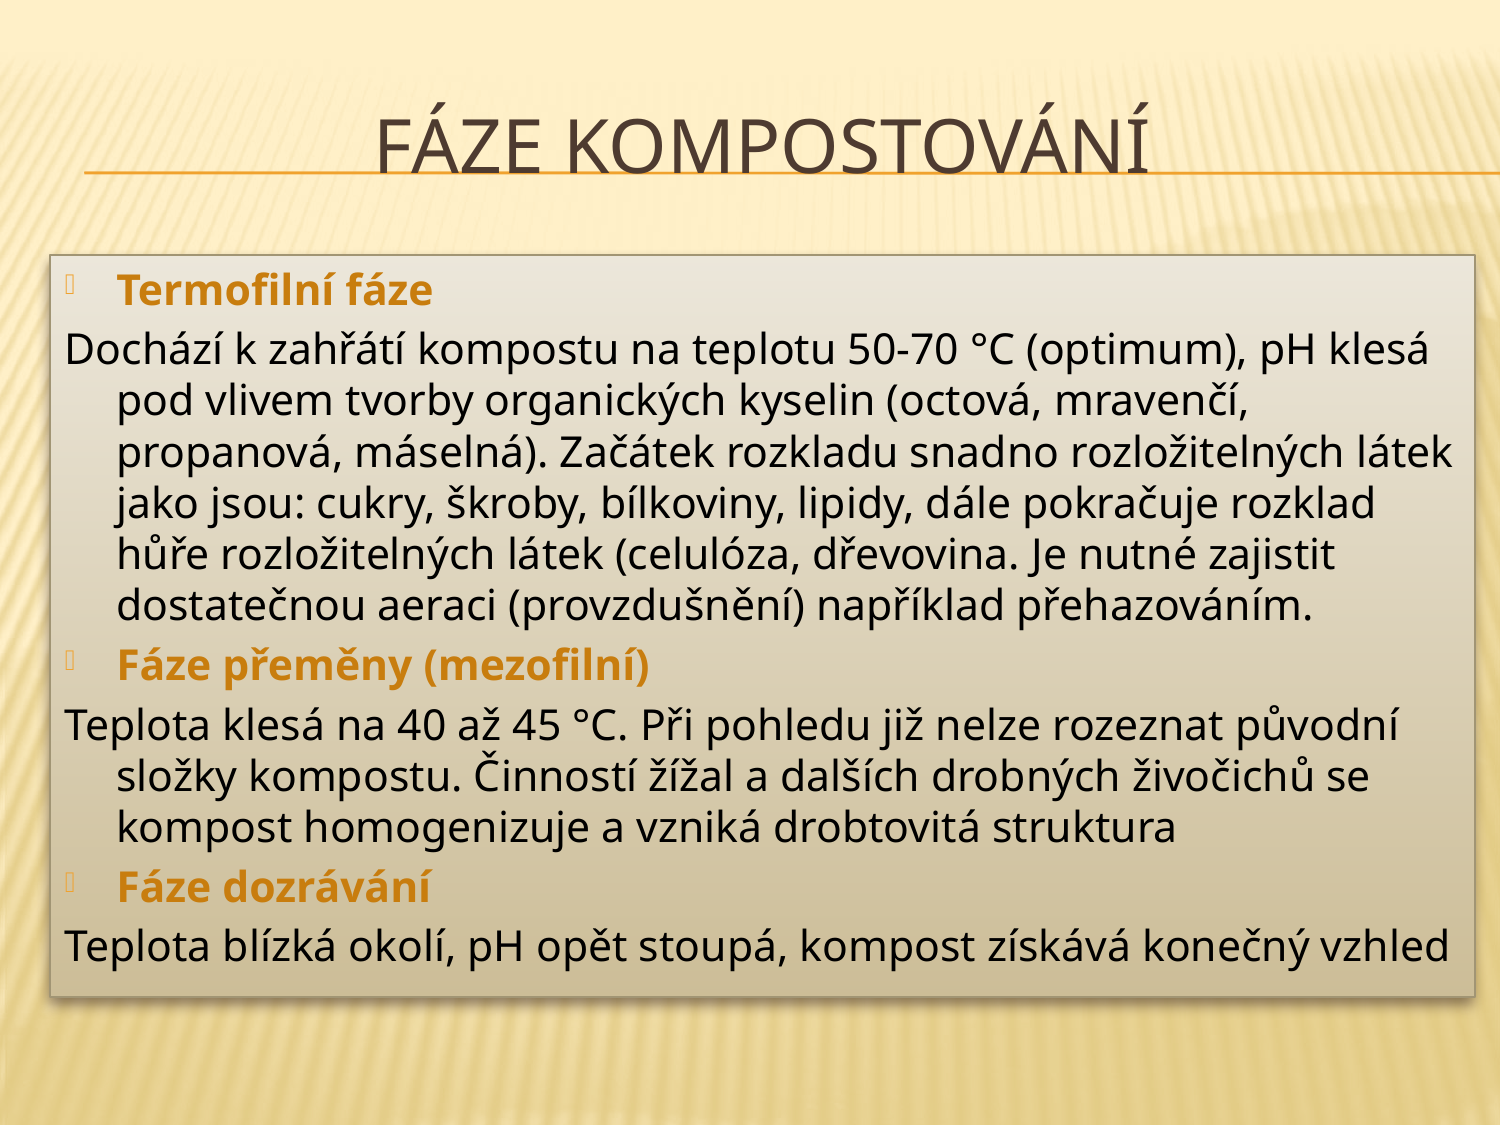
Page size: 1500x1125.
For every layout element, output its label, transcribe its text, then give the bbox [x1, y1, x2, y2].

list Termofilní fáze Dochází k zahřátí kompostu na teplotu 50-70 °C (optimum), pH klesá pod vlivem tvorby organických kyselin (octová, mravenčí, propanová, máselná). Začátek rozkladu snadno rozložitelných látek jako jsou: cukry, škroby, bílkoviny, lipidy, dále pokračuje rozklad hůře rozložitelných látek (celulóza, dřevovina. Je nutné zajistit dostatečnou aeraci (provzdušnění) například přehazováním. Fáze přeměny (mezofilní) Teplota klesá na 40 až 45 °C. Při pohledu již nelze rozeznat původní složky kompostu. Činností žížal a dalších drobných živočichů se kompost homogenizuje a vzniká drobtovitá struktura Fáze dozrávání Teplota blízká okolí, pH opět stoupá, kompost získává konečný vzhled [49, 254, 1476, 998]
title Fáze kompostování [50, 75, 1475, 213]
